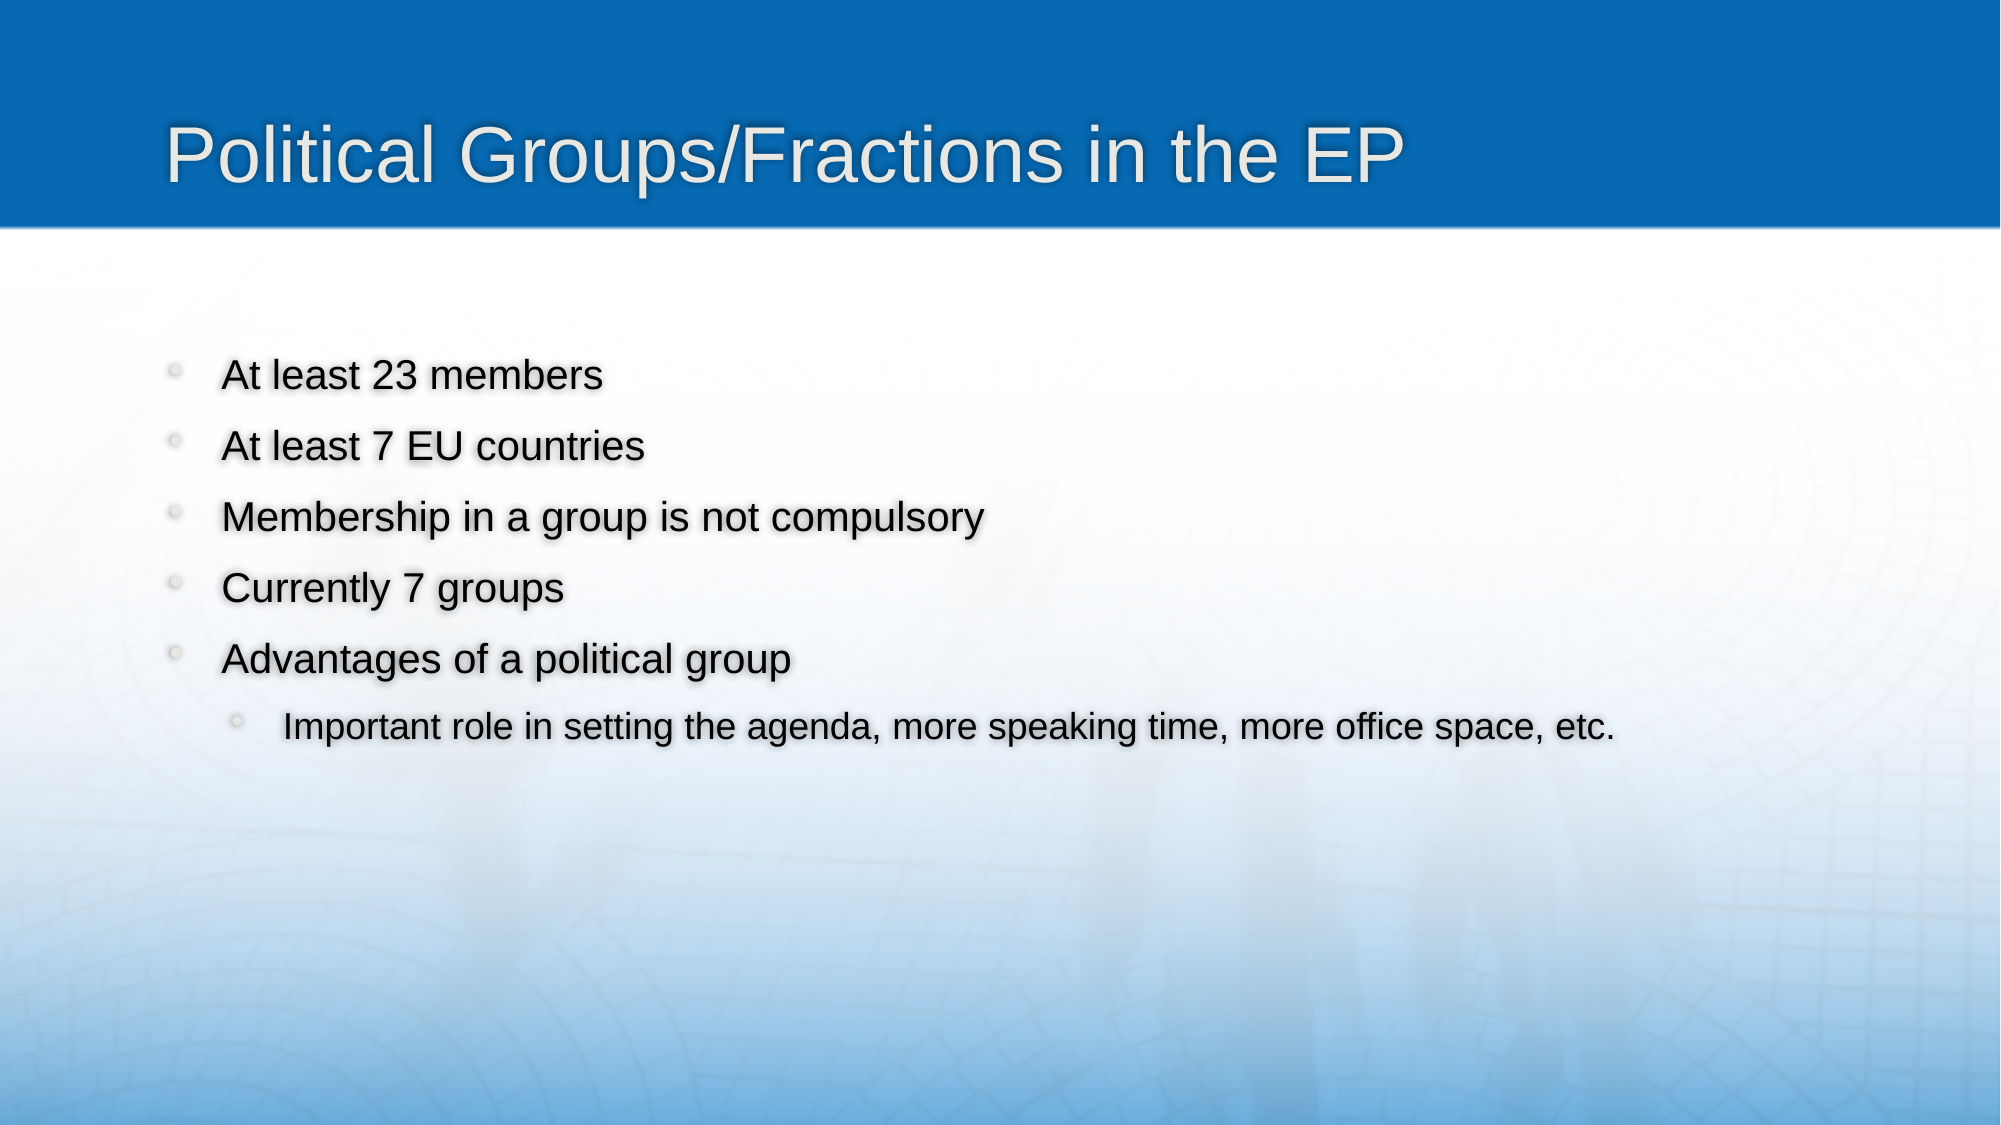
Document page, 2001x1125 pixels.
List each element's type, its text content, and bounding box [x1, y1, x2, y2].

picture [0, 0, 2001, 1125]
title Political Groups/Fractions in the EP [149, 0, 1849, 207]
list At least 23 members At least 7 EU countries Membership in a group is not compulsory Currently 7 groups Advantages of a political group Important role in setting the agenda, more speaking time, more office space, etc. [149, 340, 1849, 950]
